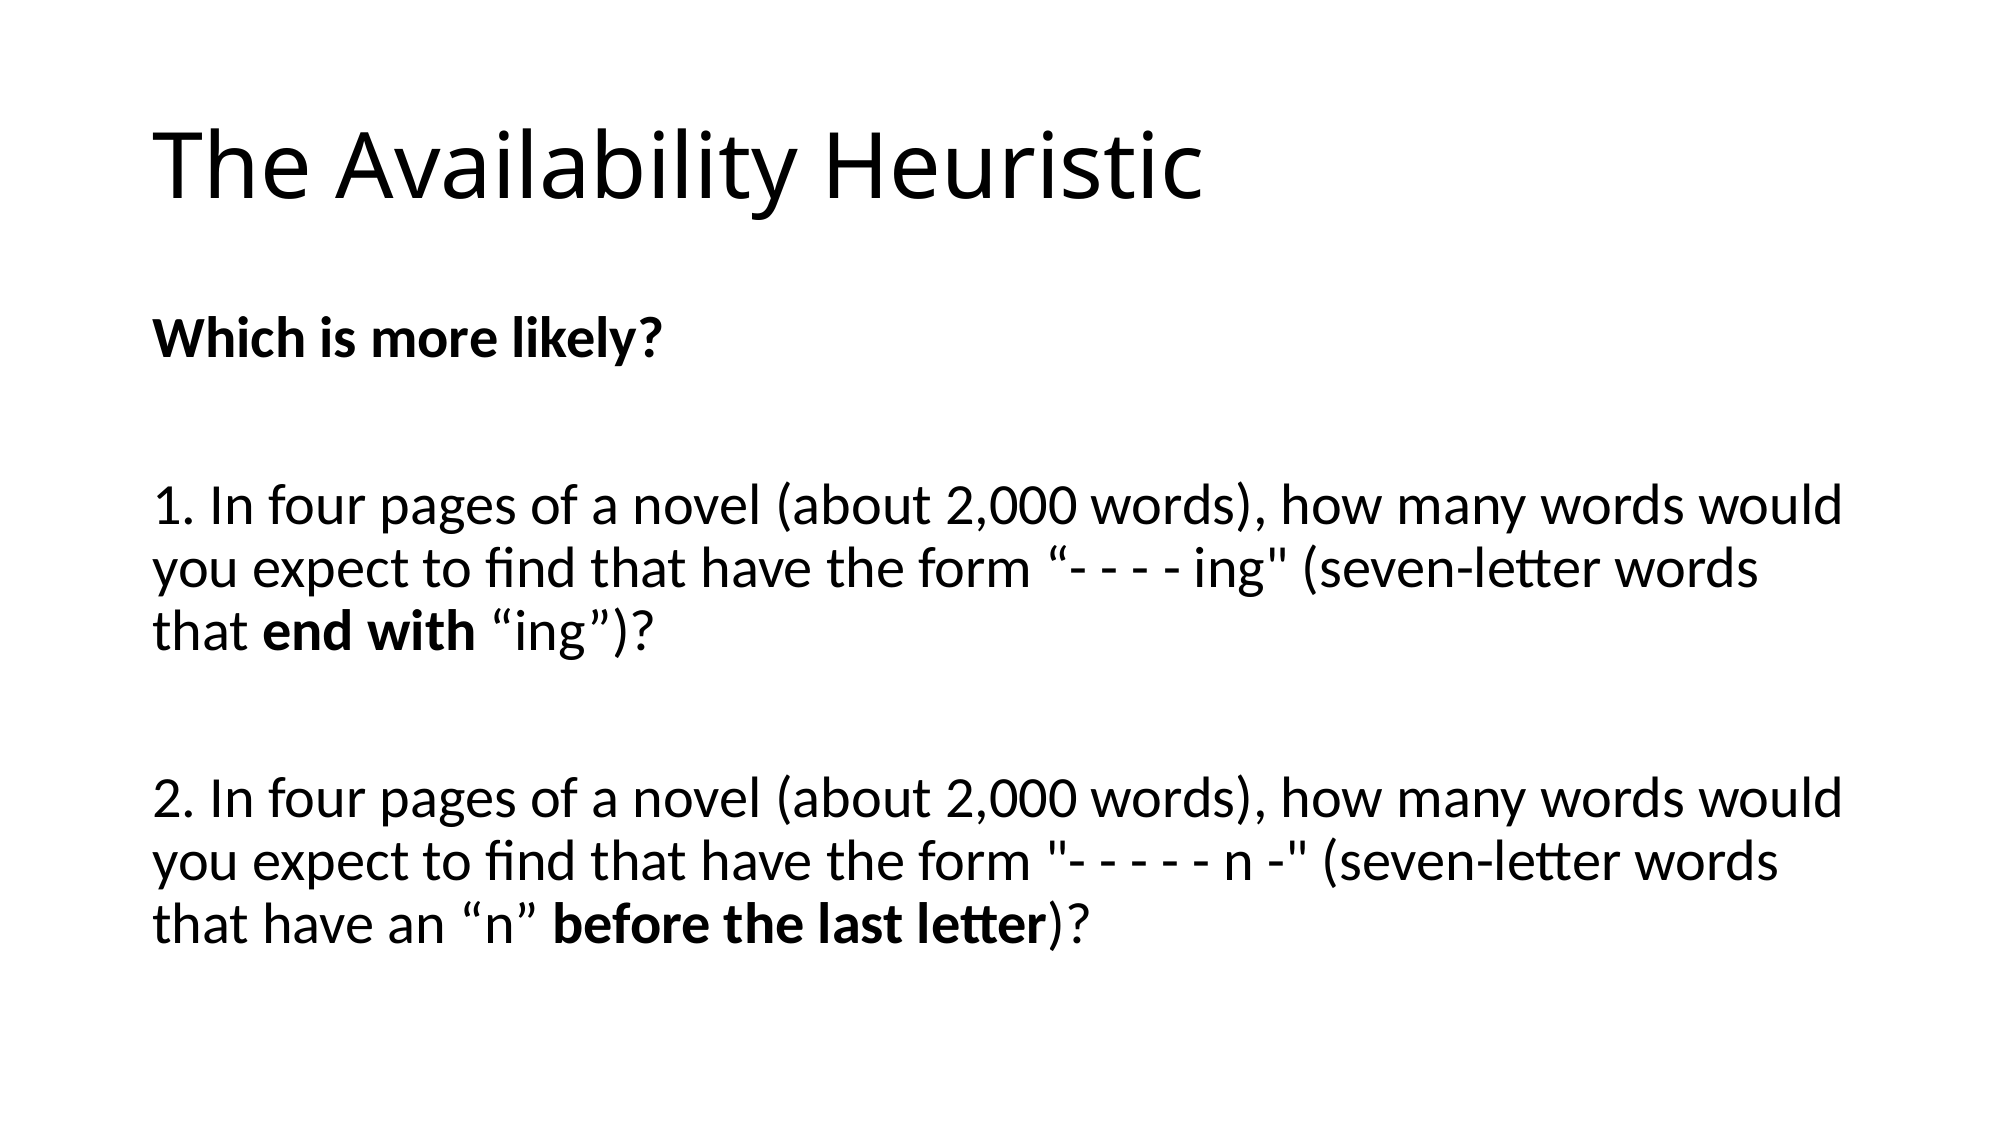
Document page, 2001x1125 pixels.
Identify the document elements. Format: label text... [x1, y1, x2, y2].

title The Availability Heuristic [137, 59, 1863, 278]
list Which is more likely? 1. In four pages of a novel (about 2,000 words), how many words would you expect to find that have the form “- - - - ing" (seven-letter words that end with “ing”)? 2. In four pages of a novel (about 2,000 words), how many words would you expect to find that have the form "- - - - - n -" (seven-letter words that have an “n” before the last letter)? [137, 299, 1863, 1080]
